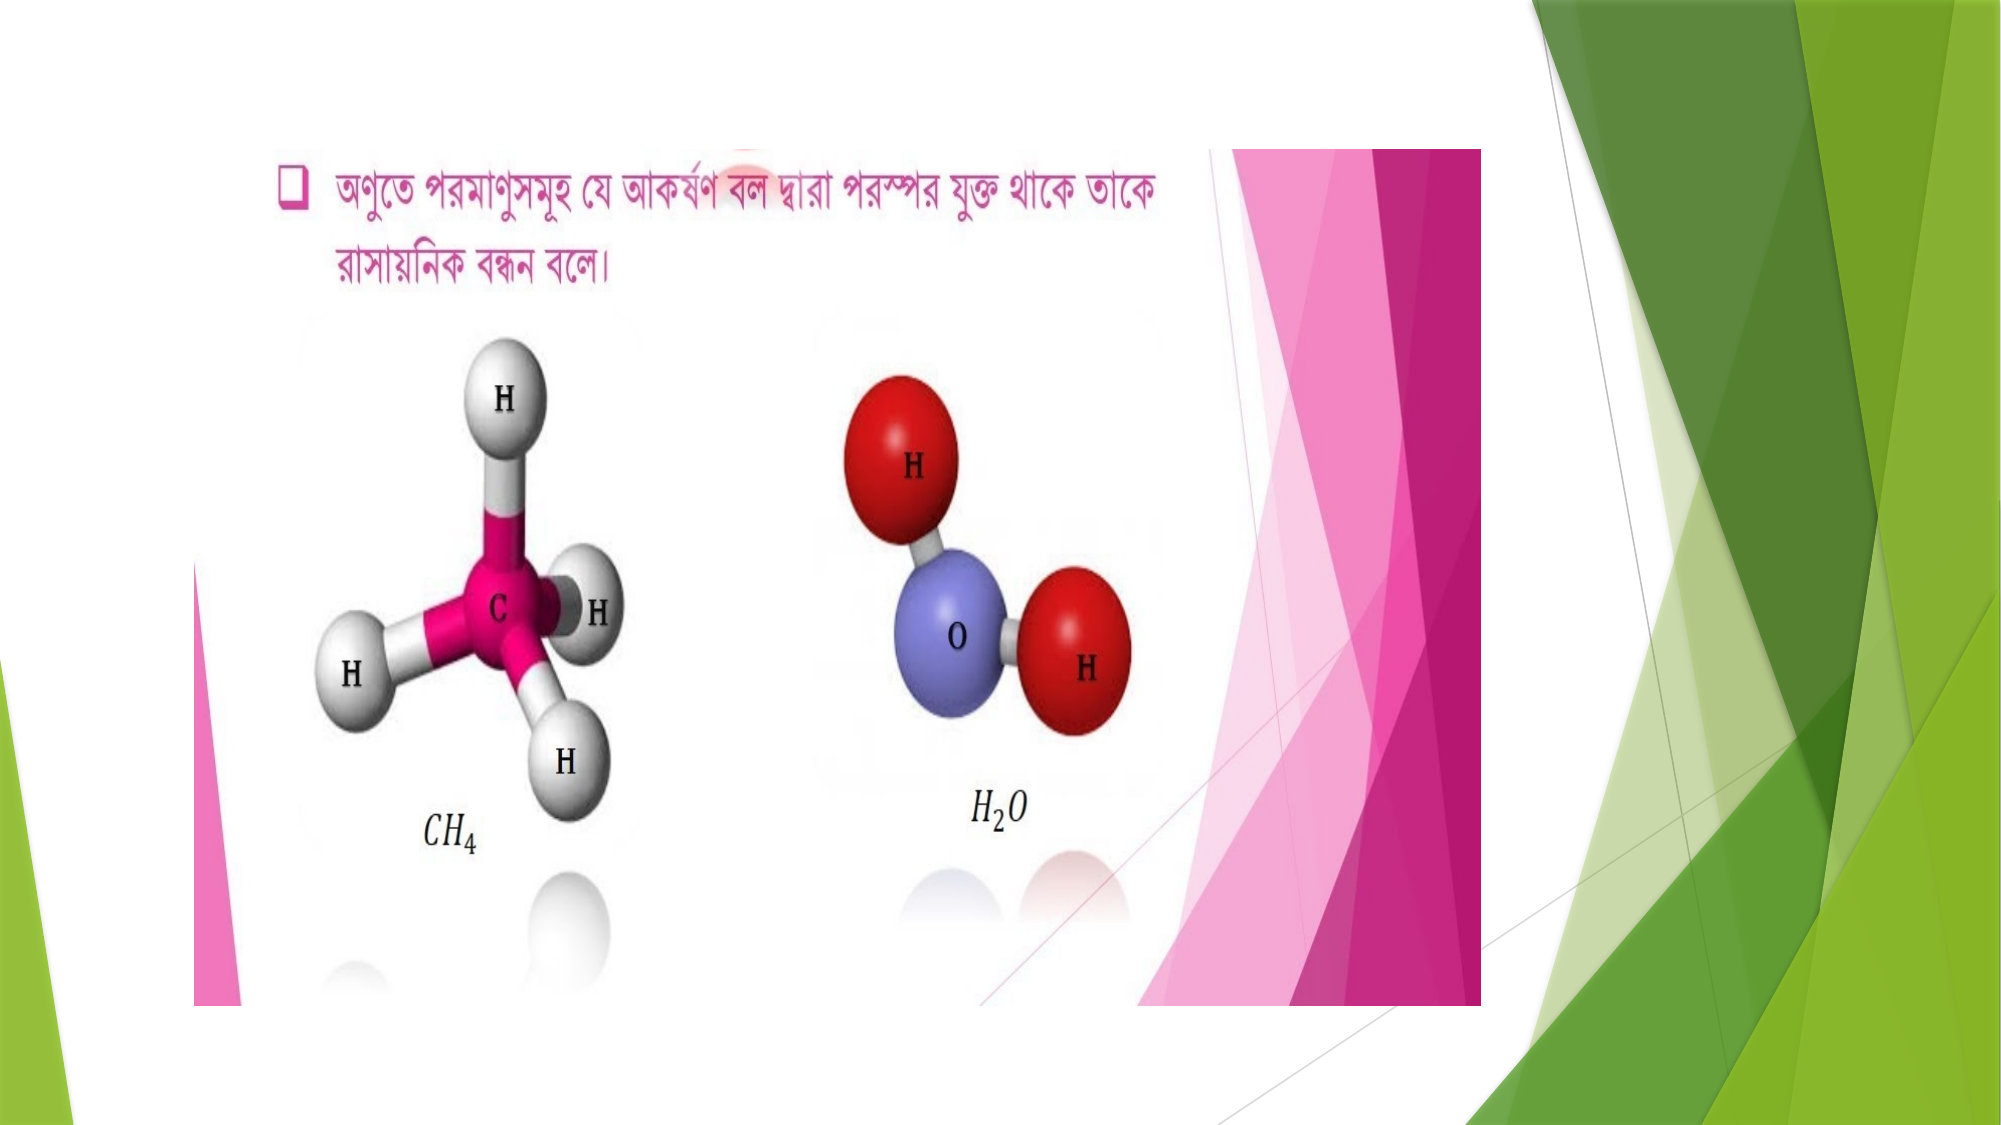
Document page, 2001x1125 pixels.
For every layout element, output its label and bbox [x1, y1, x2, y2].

picture [193, 149, 1481, 1007]
